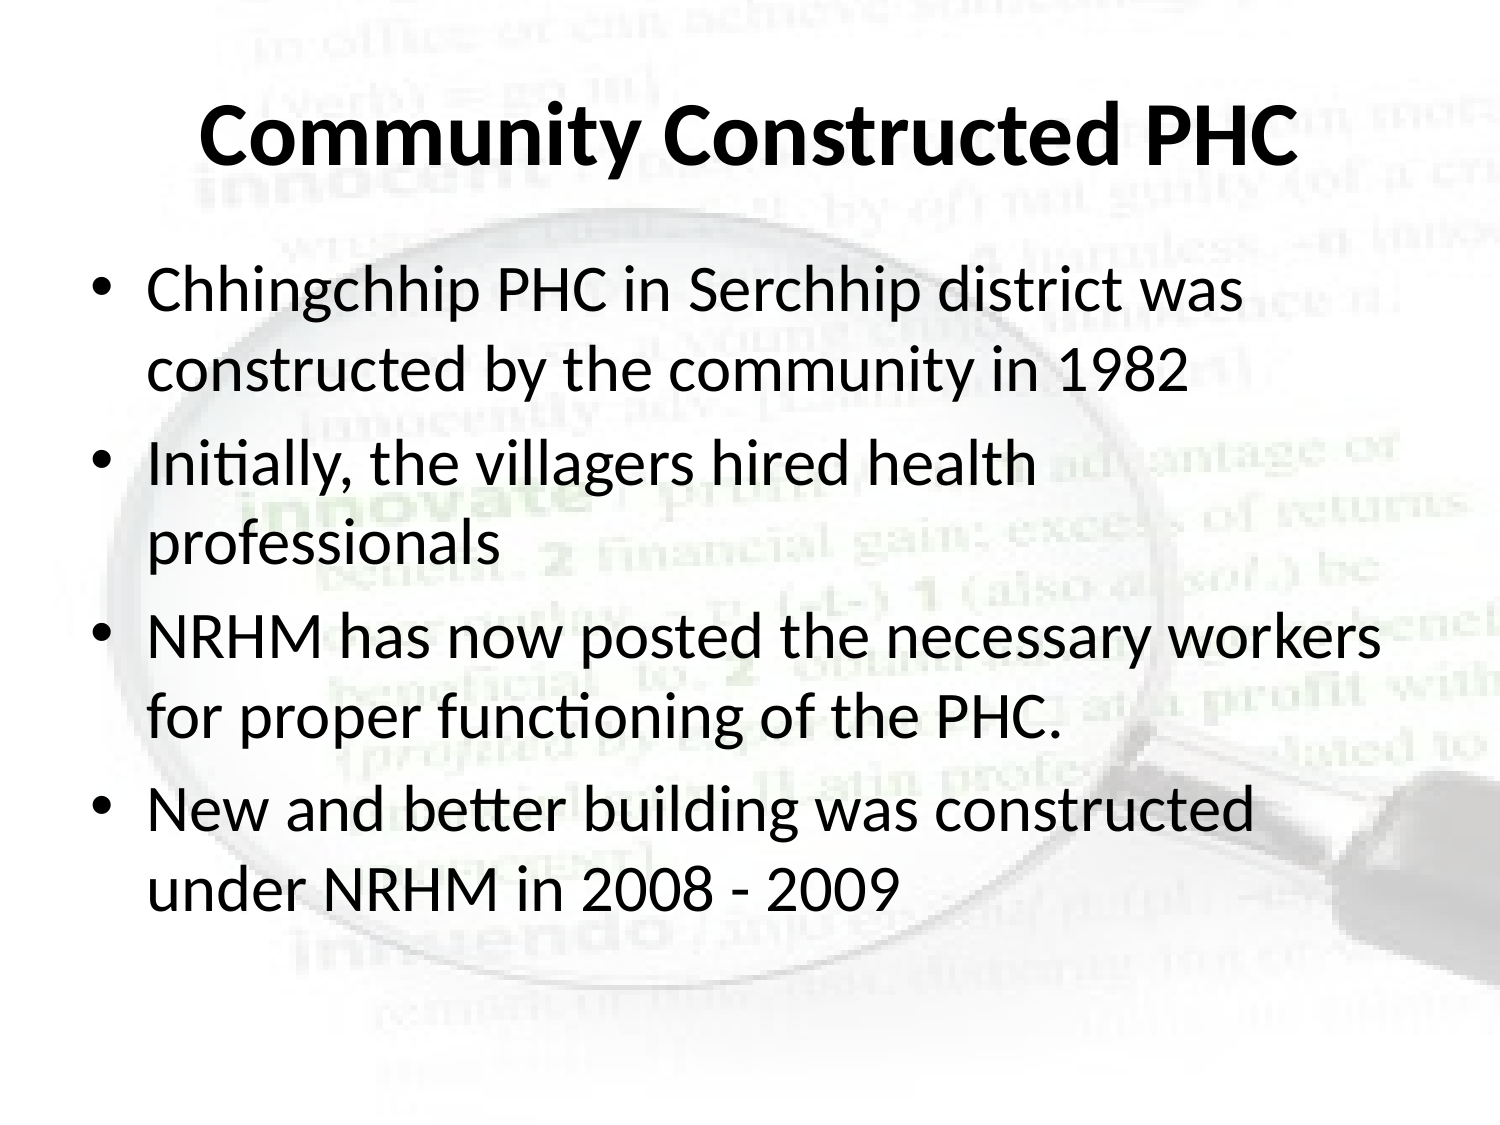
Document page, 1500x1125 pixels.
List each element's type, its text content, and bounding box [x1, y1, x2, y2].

list Chhingchhip PHC in Serchhip district was constructed by the community in 1982 Initially, the villagers hired health professionals NRHM has now posted the necessary workers for proper functioning of the PHC. New and better building was constructed under NRHM in 2008 - 2009 [75, 237, 1425, 1005]
title Community Constructed PHC [75, 45, 1425, 213]
